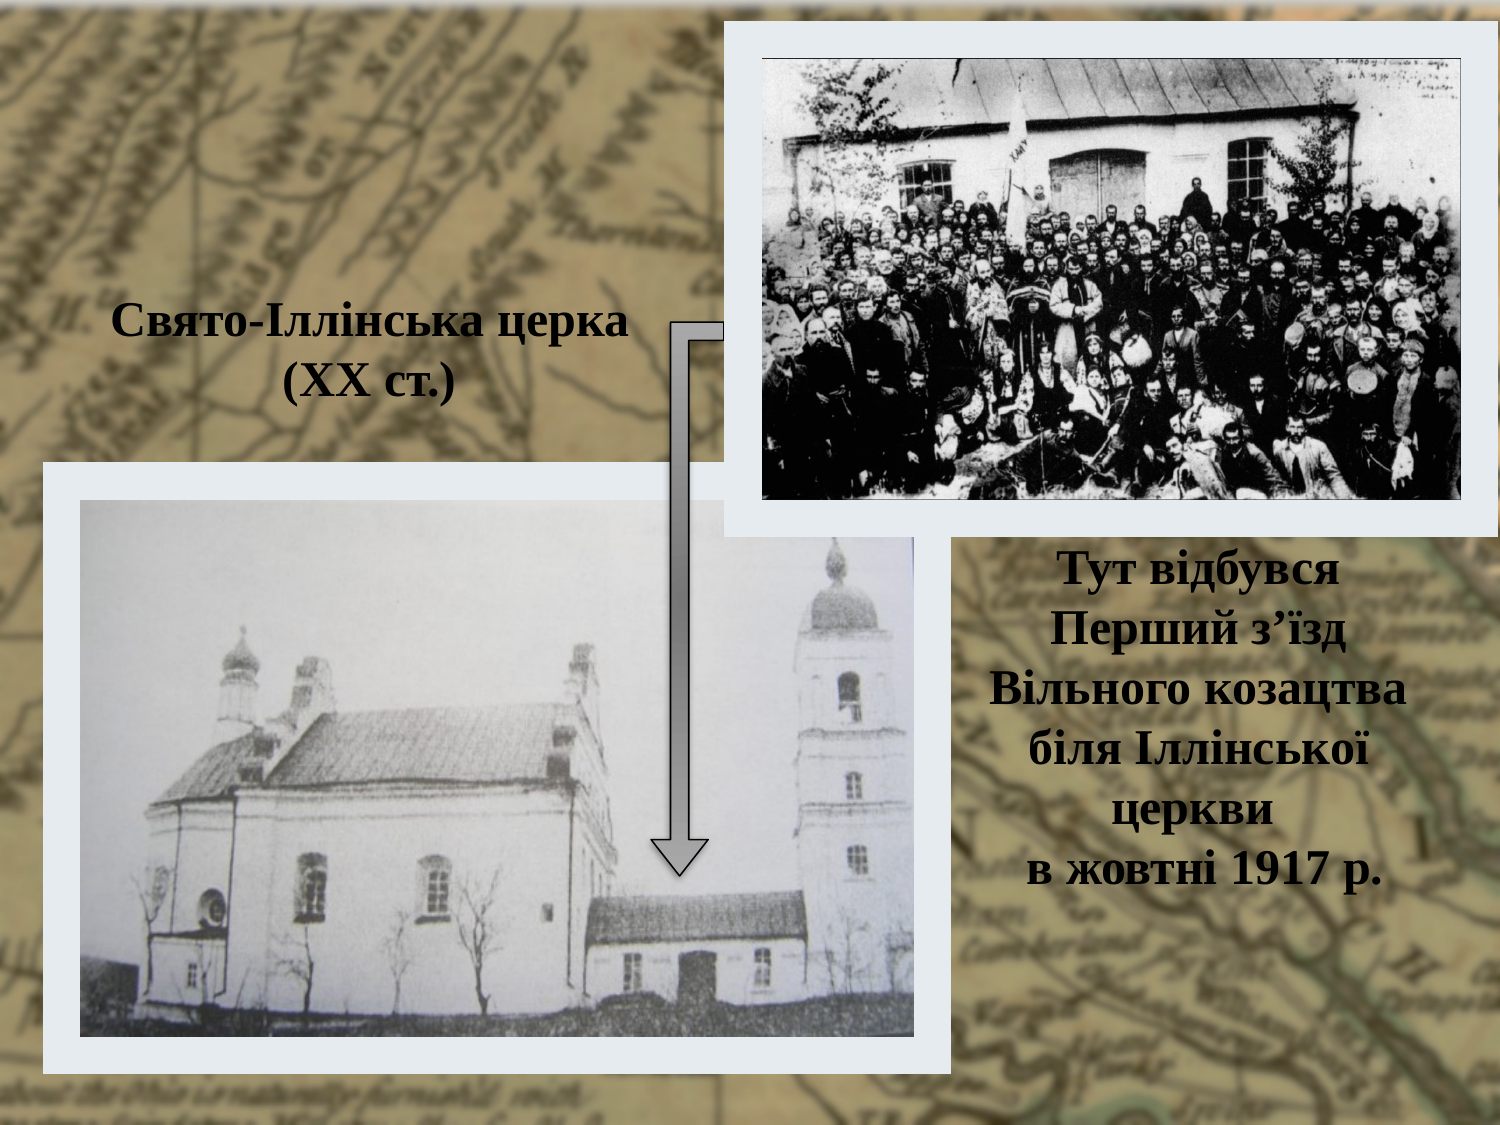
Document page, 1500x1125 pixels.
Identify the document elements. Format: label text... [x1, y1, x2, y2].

text_box [669, 321, 724, 499]
picture [0, 0, 1500, 1125]
text_box Свято-Іллінська церка (ХХ ст.) [80, 278, 659, 414]
text_box Тут відбувся Перший з’їзд Вільного козацтва біля Іллінської церкви в жовтні 1917 р. [962, 527, 1436, 947]
